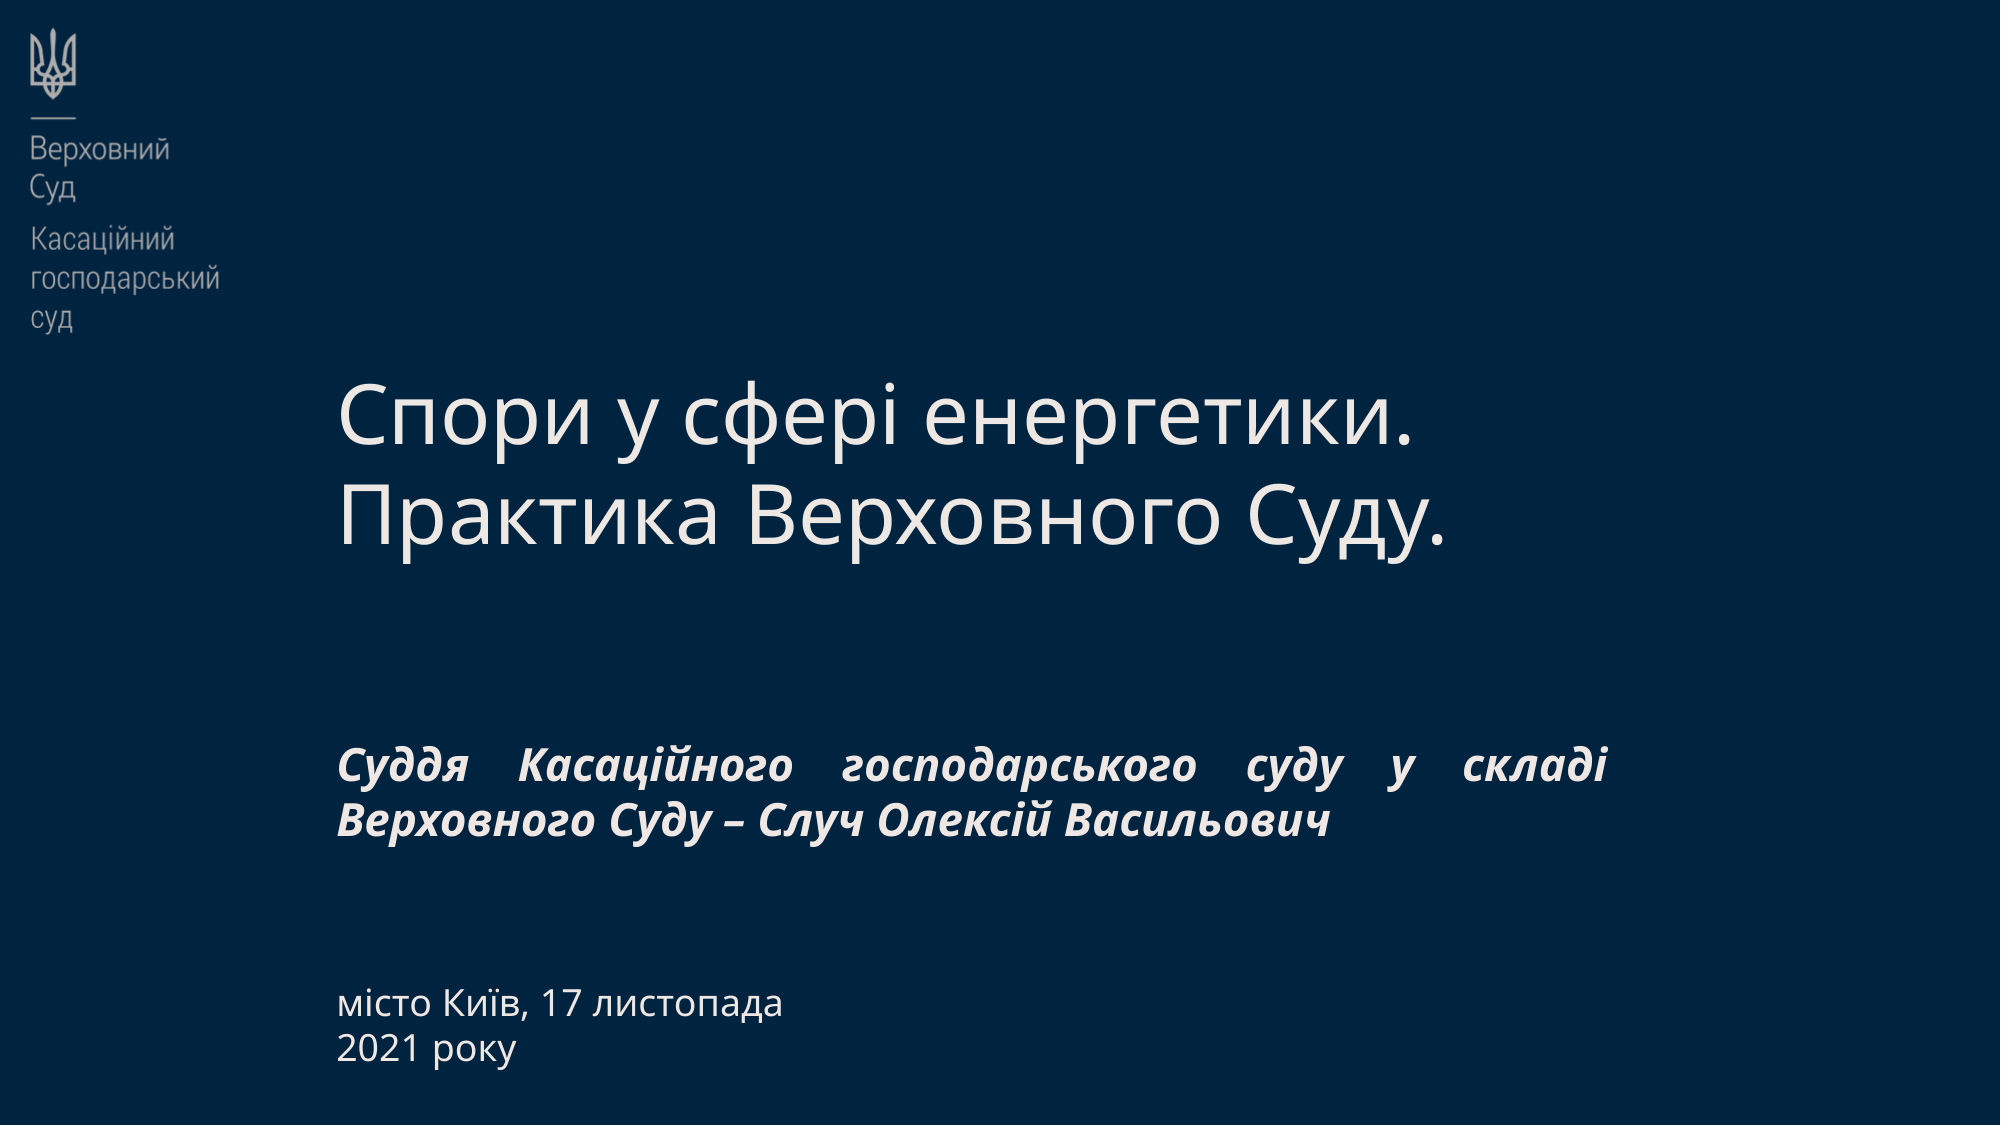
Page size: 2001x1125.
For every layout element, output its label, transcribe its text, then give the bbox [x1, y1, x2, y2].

text_box Спори у сфері енергетики. Практика Верховного Суду. [321, 354, 1926, 569]
text_box місто Київ, 17 листопада 2021 року [321, 971, 876, 1077]
text_box Суддя Касаційного господарського суду у складі Верховного Суду – Случ Олексій Васильович [321, 728, 1623, 853]
picture [11, 19, 252, 355]
